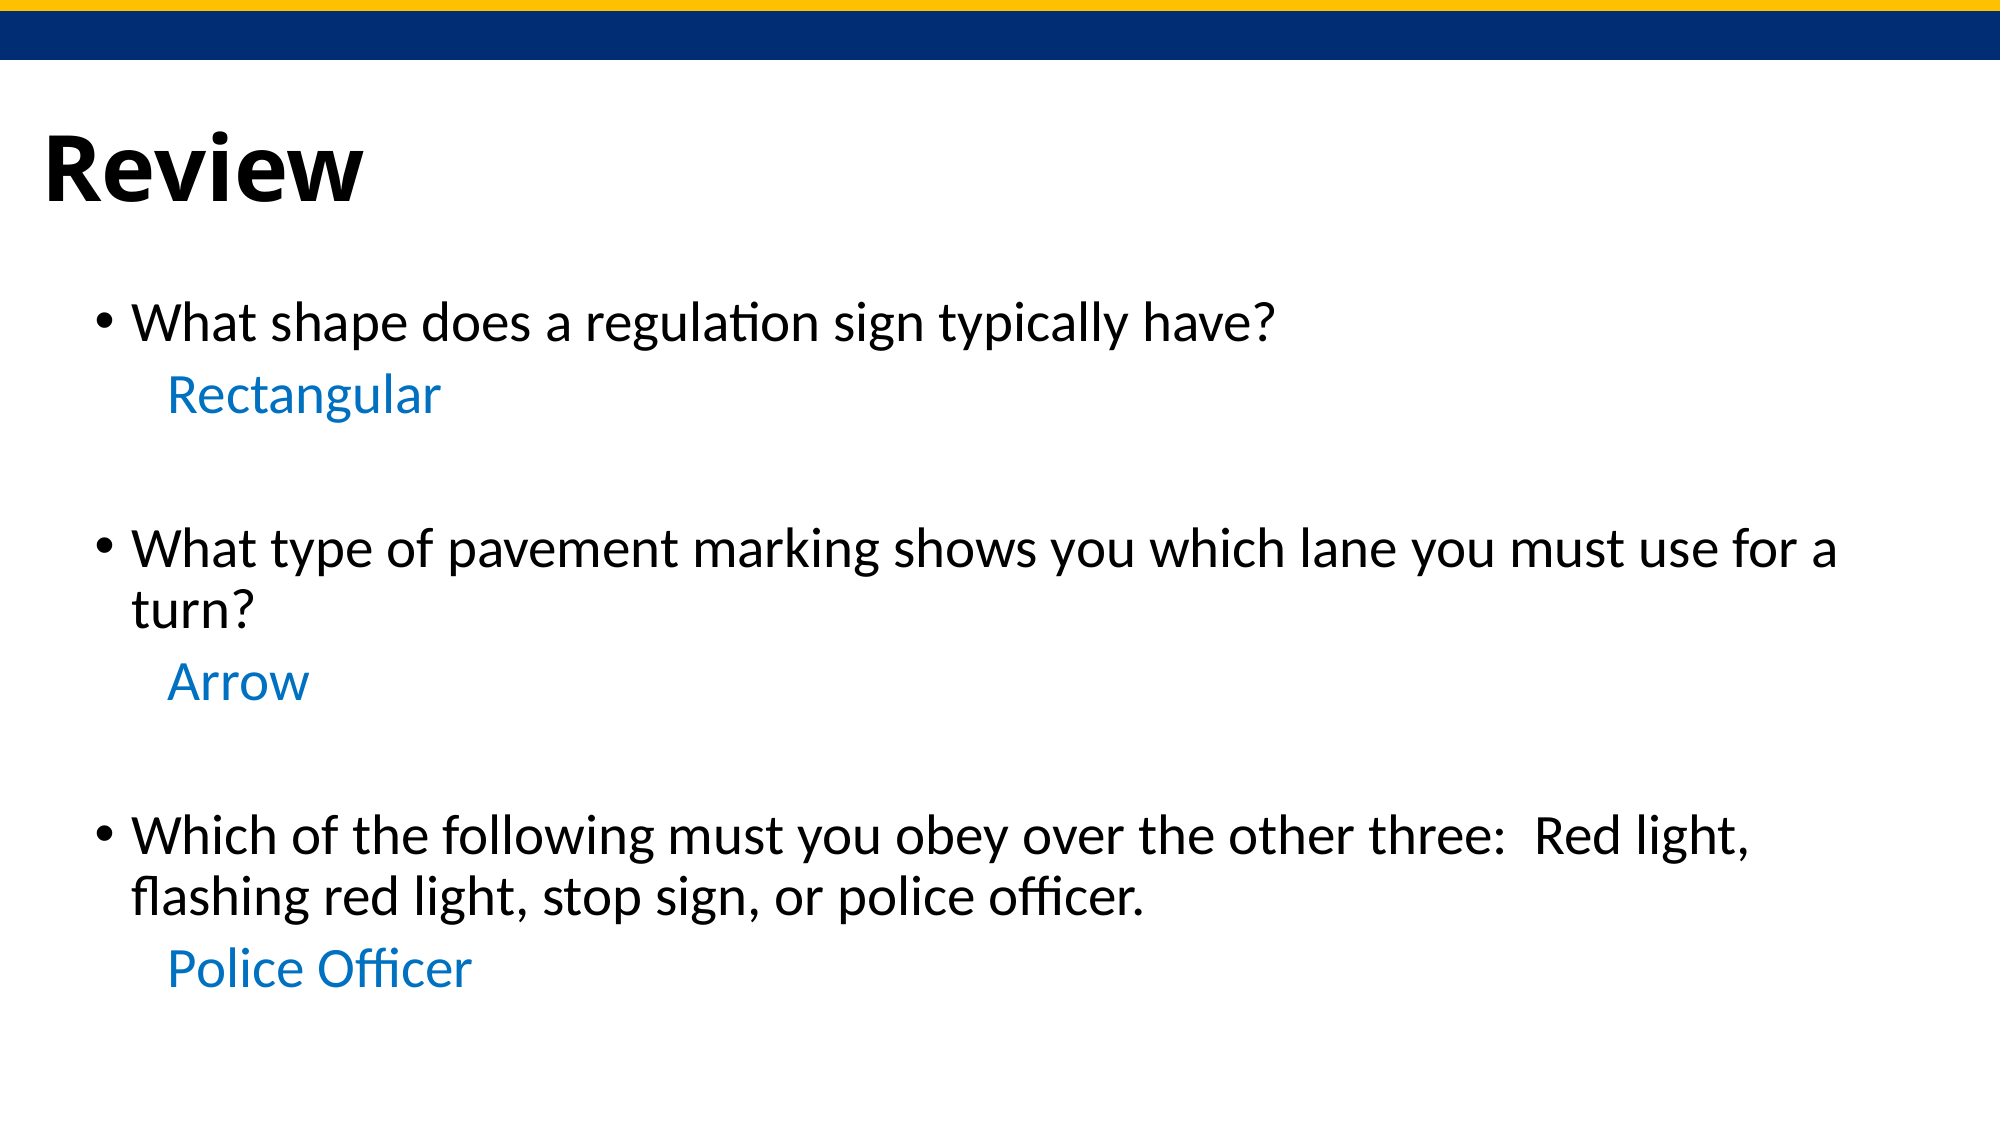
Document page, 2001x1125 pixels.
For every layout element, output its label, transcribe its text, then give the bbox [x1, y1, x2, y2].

list What shape does a regulation sign typically have? Rectangular What type of pavement marking shows you which lane you must use for a turn? Arrow Which of the following must you obey over the other three: Red light, flashing red light, stop sign, or police officer. Police Officer [79, 284, 1892, 1014]
picture [0, 0, 2000, 60]
title Review [26, 63, 1752, 281]
